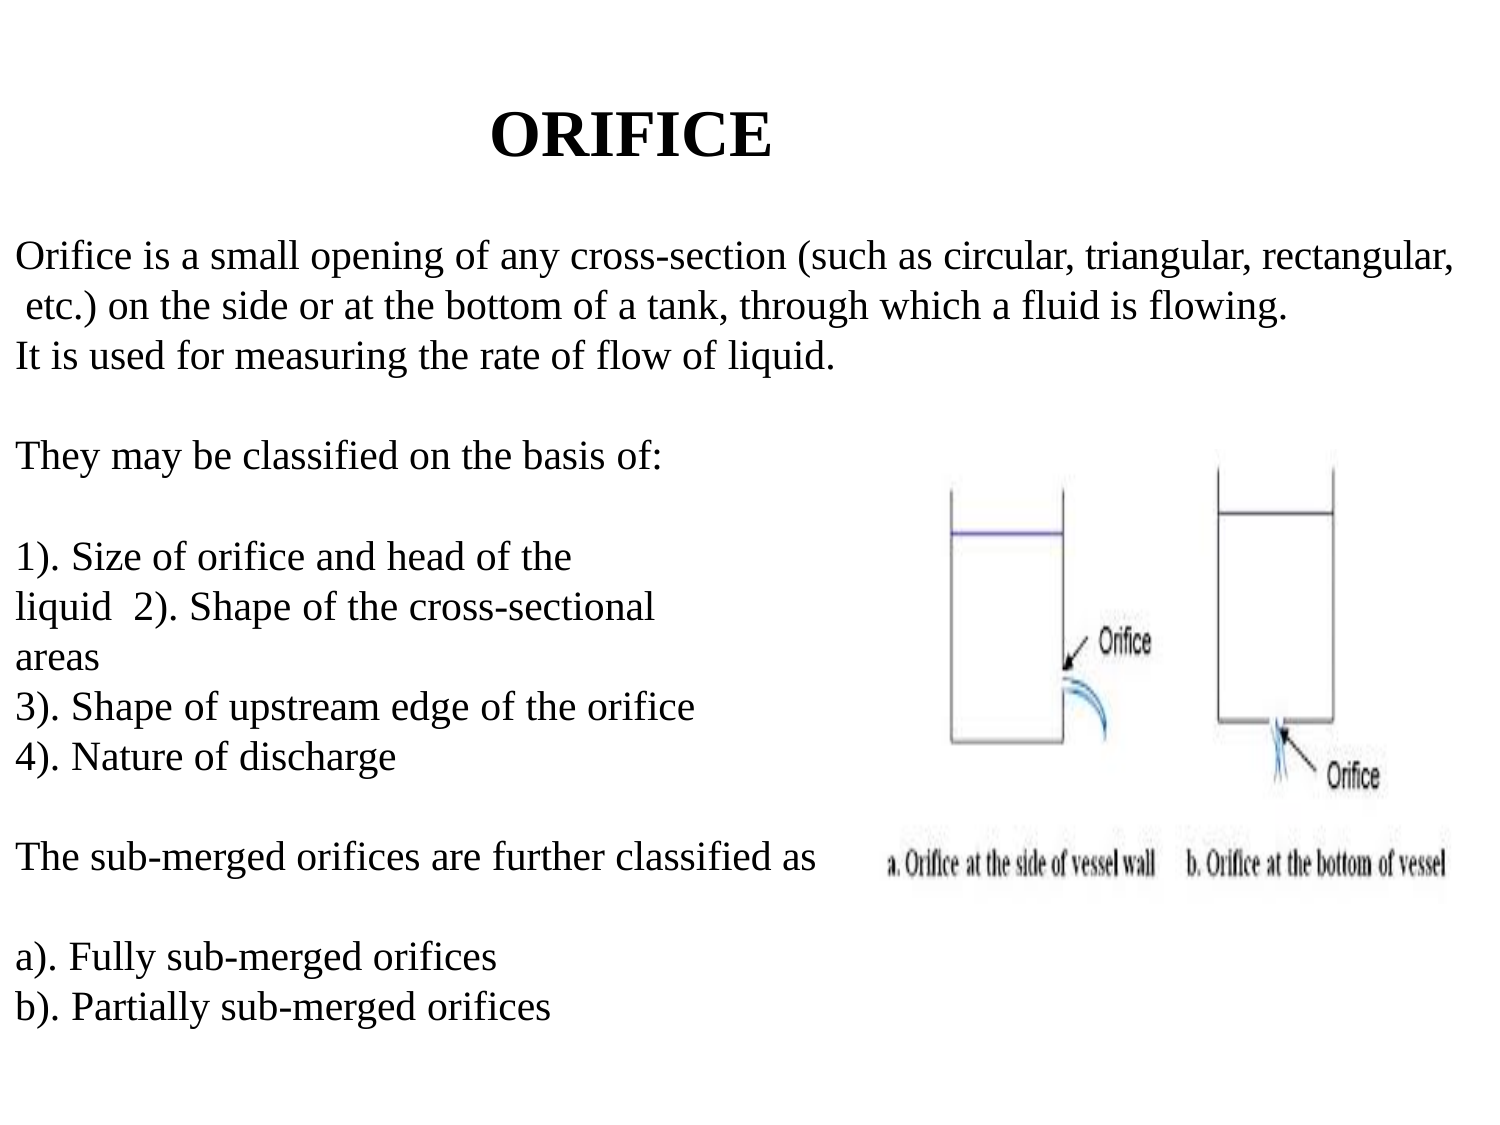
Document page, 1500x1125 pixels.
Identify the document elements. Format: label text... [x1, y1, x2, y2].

title ORIFICE [487, 87, 888, 225]
text_box Orifice is a small opening of any cross-section (such as circular, triangular, rectangular, etc.) on the side or at the bottom of a tank, through which a fluid is flowing. It is used for measuring the rate of flow of liquid. They may be classified on the basis of: 1). Size of orifice and head of the liquid 2). Shape of the cross-sectional areas 3). Shape of upstream edge of the orifice 4). Nature of discharge The sub-merged orifices are further classified as a). Fully sub-merged orifices b). Partially sub-merged orifices [12, 225, 1464, 1029]
picture [874, 449, 1459, 904]
